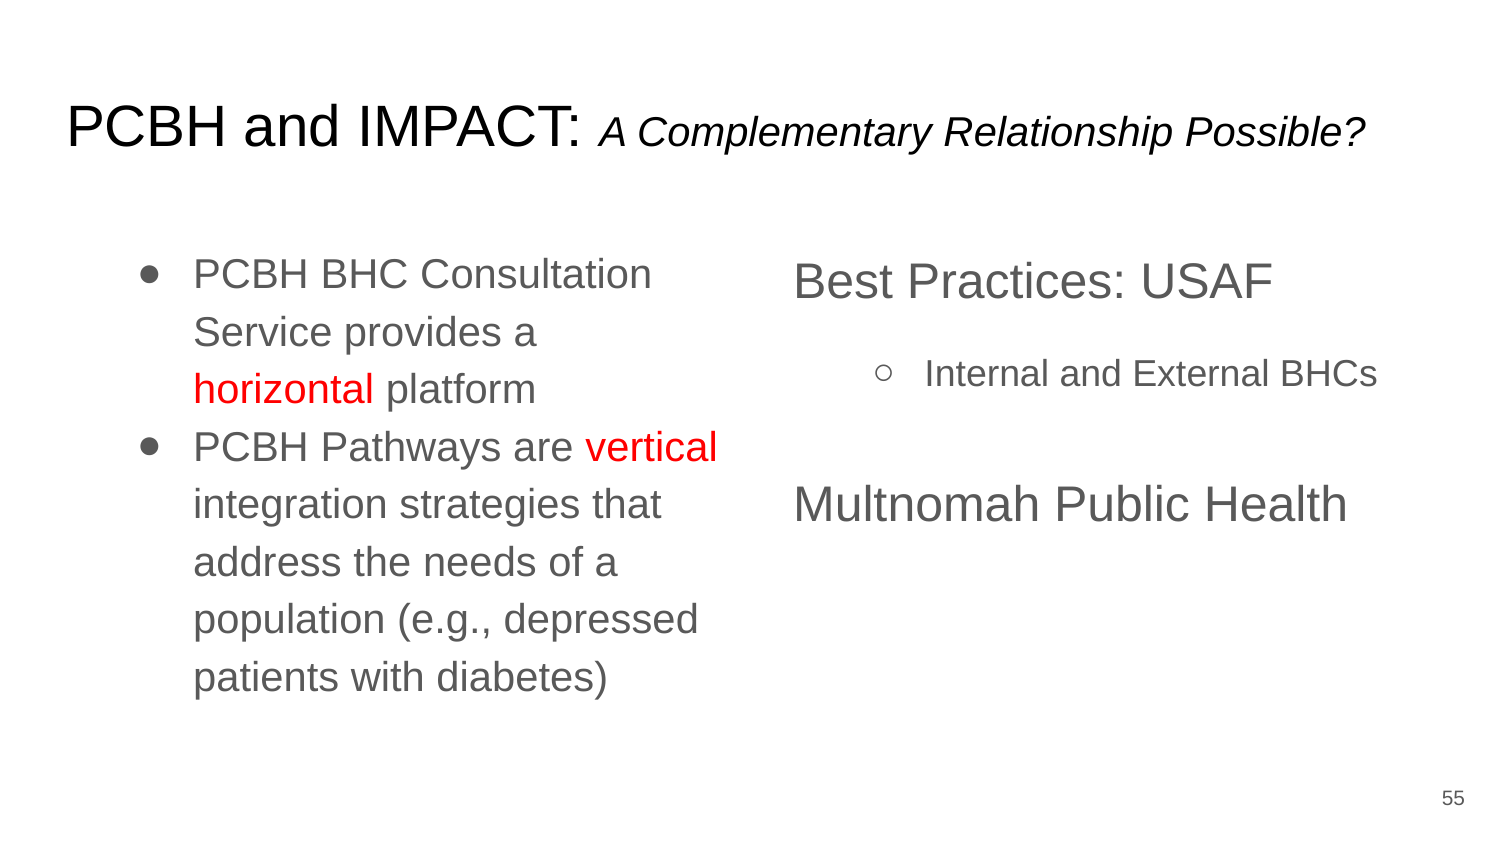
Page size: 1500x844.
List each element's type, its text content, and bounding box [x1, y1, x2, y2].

list Best Practices: USAF Internal and External BHCs Multnomah Public Health [759, 224, 1397, 760]
title PCBH and IMPACT: A Complementary Relationship Possible? [51, 72, 1449, 167]
slide_number 55 [1389, 764, 1480, 830]
list PCBH BHC Consultation Service provides a horizontal platform PCBH Pathways are vertical integration strategies that address the needs of a population (e.g., depressed patients with diabetes) [103, 224, 741, 771]
